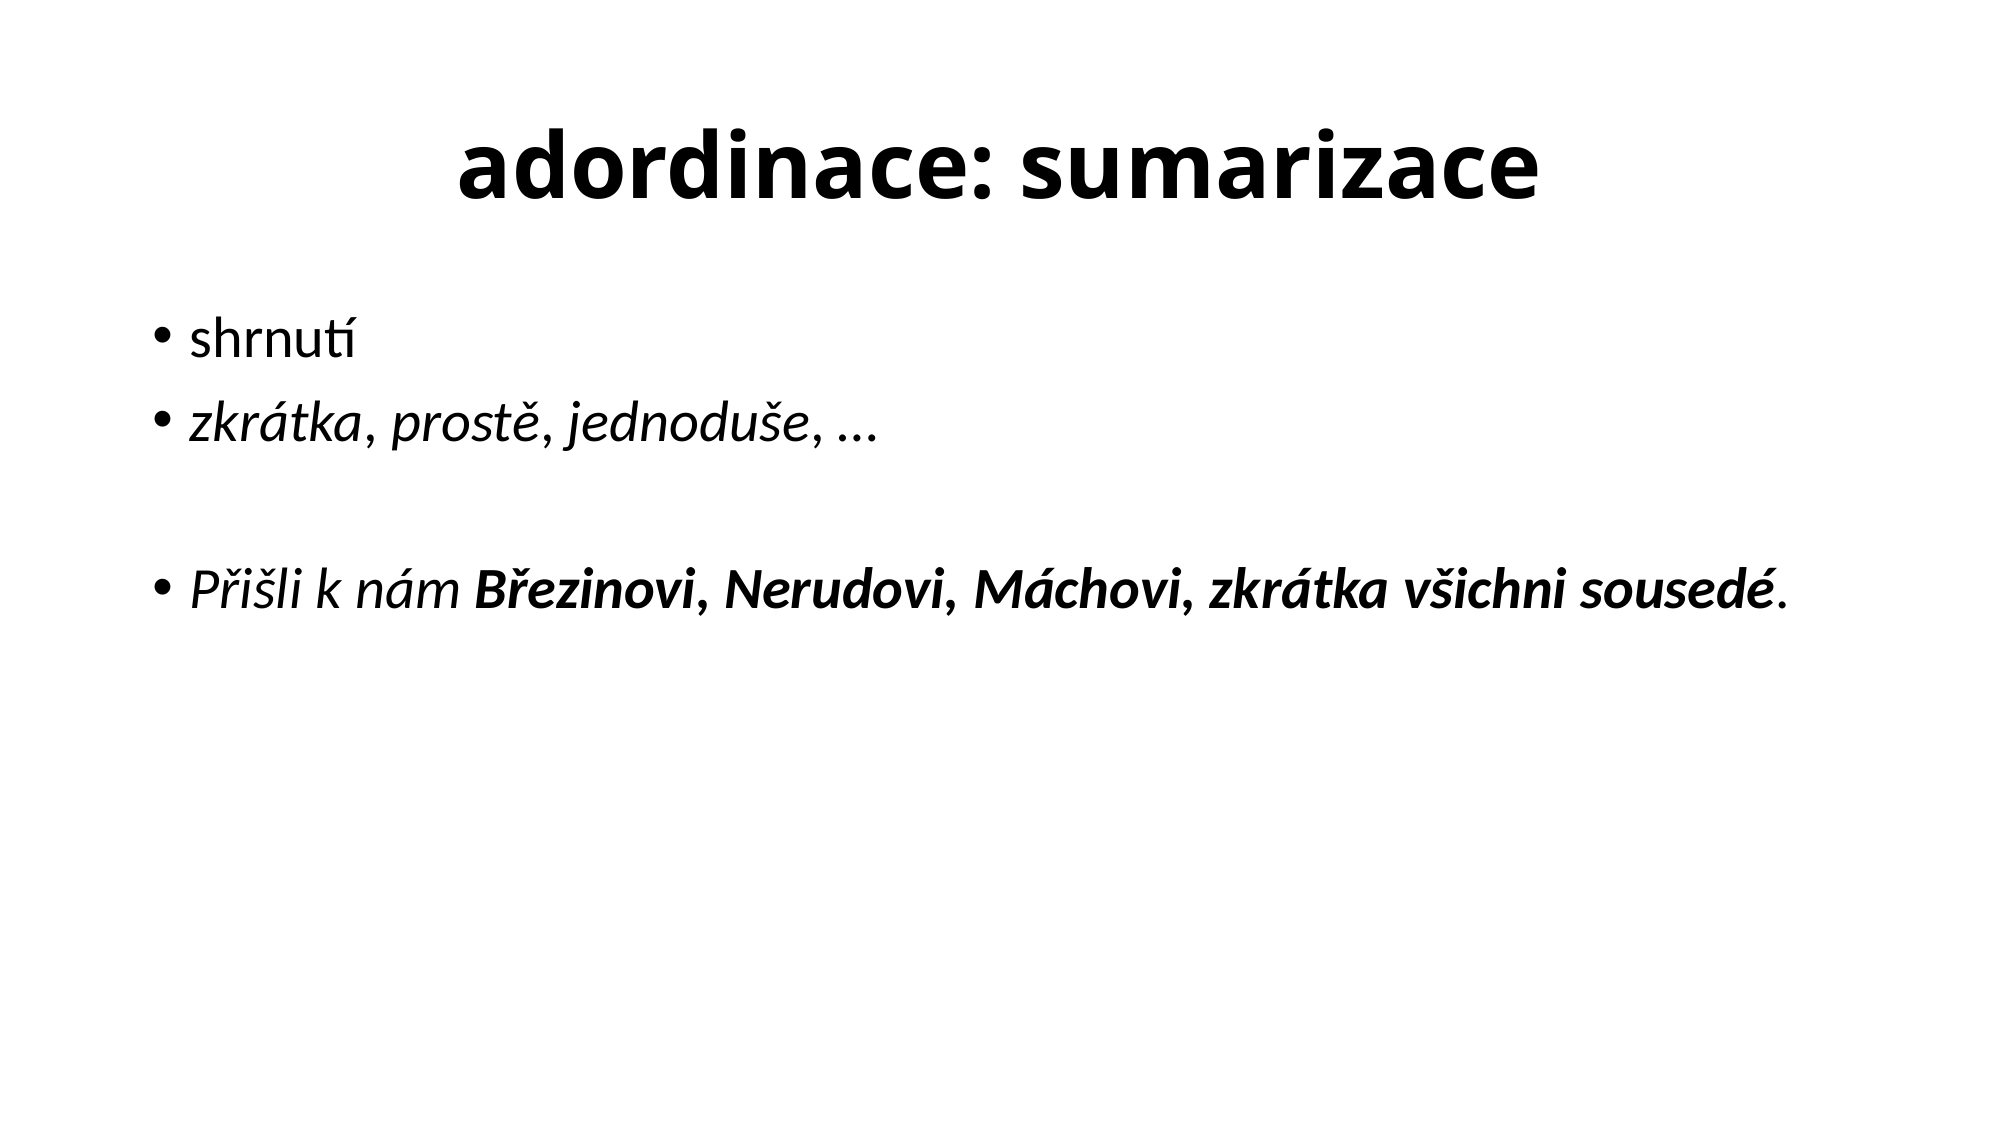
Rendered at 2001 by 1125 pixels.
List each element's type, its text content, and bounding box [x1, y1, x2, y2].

list shrnutí zkrátka, prostě, jednoduše, … Přišli k nám Březinovi, Nerudovi, Máchovi, zkrátka všichni sousedé. [137, 299, 1863, 1014]
title adordinace: sumarizace [137, 59, 1863, 278]
